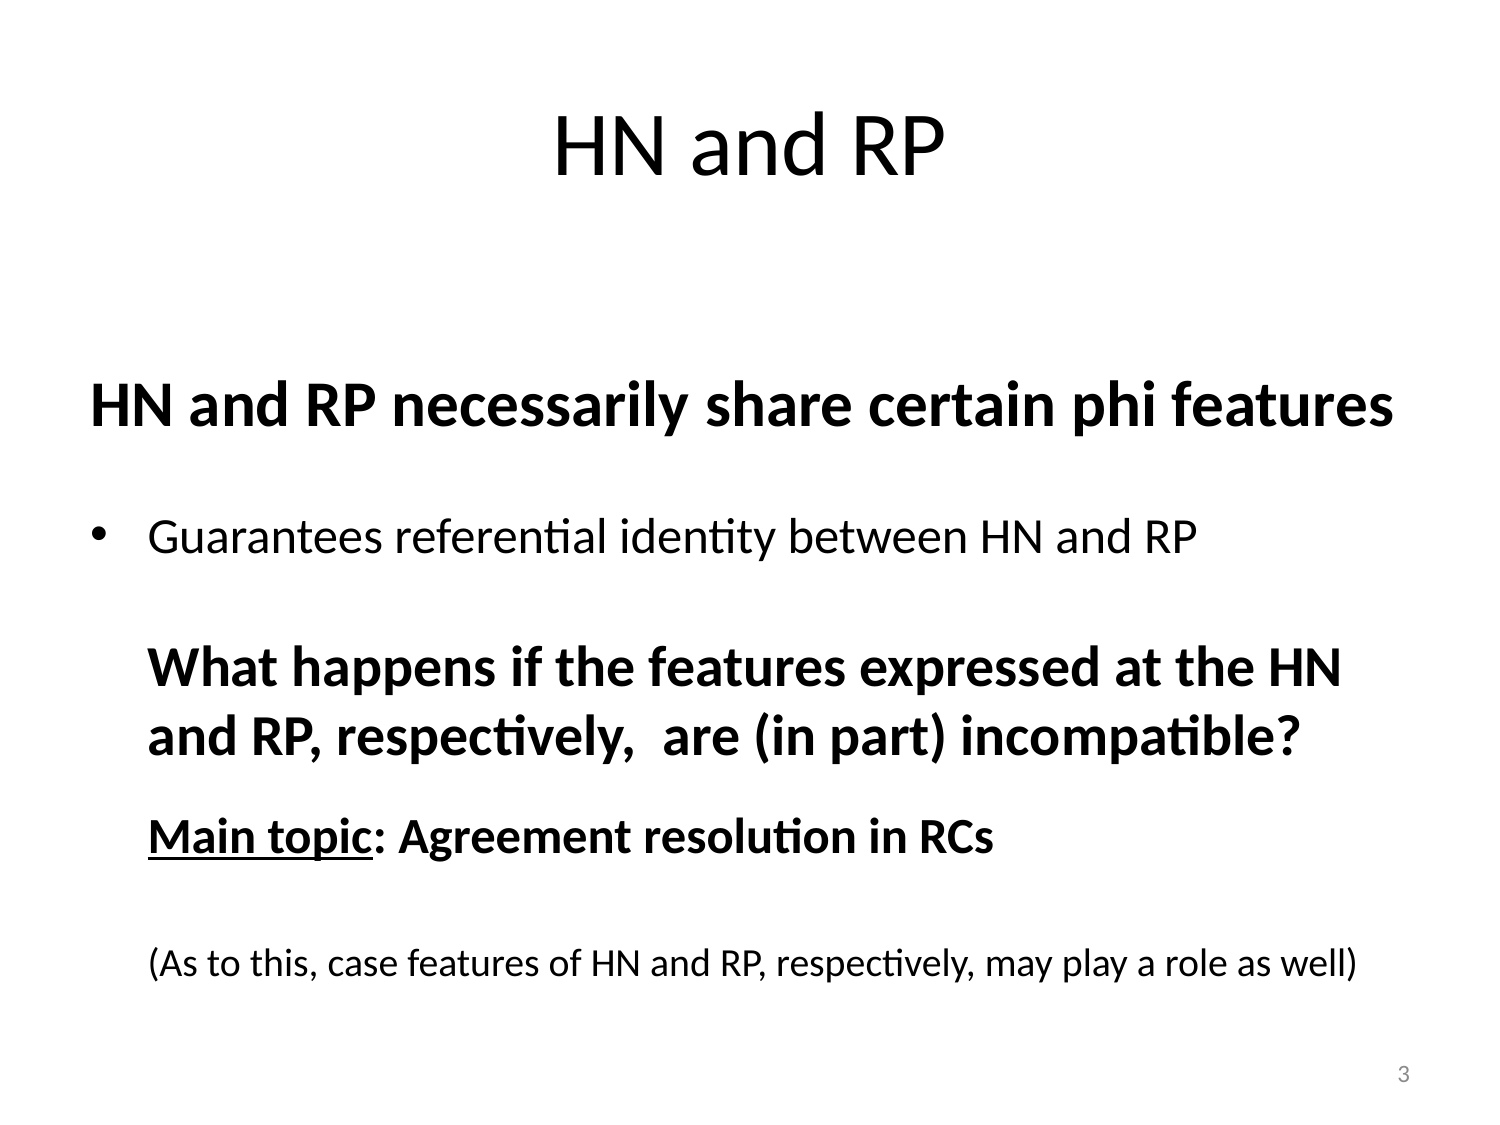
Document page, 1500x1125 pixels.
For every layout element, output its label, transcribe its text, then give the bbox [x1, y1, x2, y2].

slide_number 3 [1074, 1042, 1425, 1103]
list HN and RP necessarily share certain phi features Guarantees referential identity between HN and RP What happens if the features expressed at the HN and RP, respectively, are (in part) incompatible? Main topic: Agreement resolution in RCs (As to this, case features of HN and RP, respectively, may play a role as well) [75, 262, 1425, 1005]
title HN and RP [75, 45, 1425, 233]
